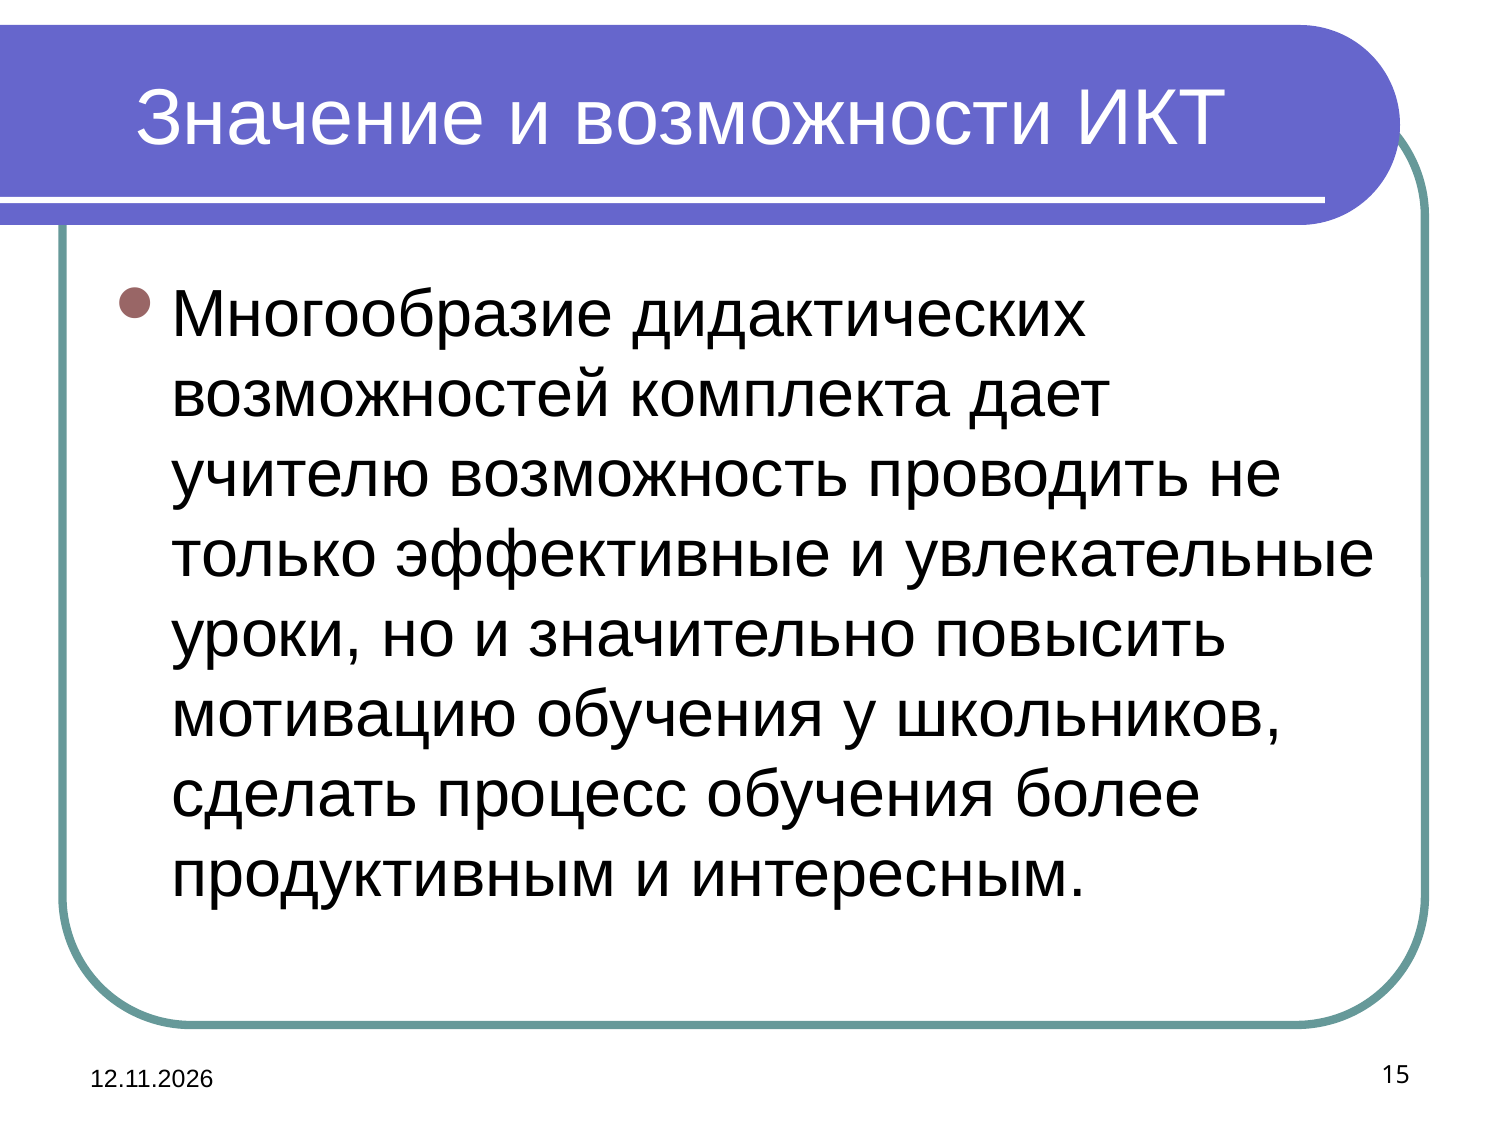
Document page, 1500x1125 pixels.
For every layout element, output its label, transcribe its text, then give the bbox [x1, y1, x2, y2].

slide_number 15 [1074, 1024, 1426, 1101]
list Многообразие дидактических возможностей комплекта дает учителю возможность проводить не только эффективные и увлекательные уроки, но и значительно повысить мотивацию обучения у школьников, сделать процесс обучения более продуктивным и интересным. [99, 262, 1401, 988]
title Значение и возможности ИКТ [31, 37, 1348, 188]
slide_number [74, 1024, 426, 1101]
